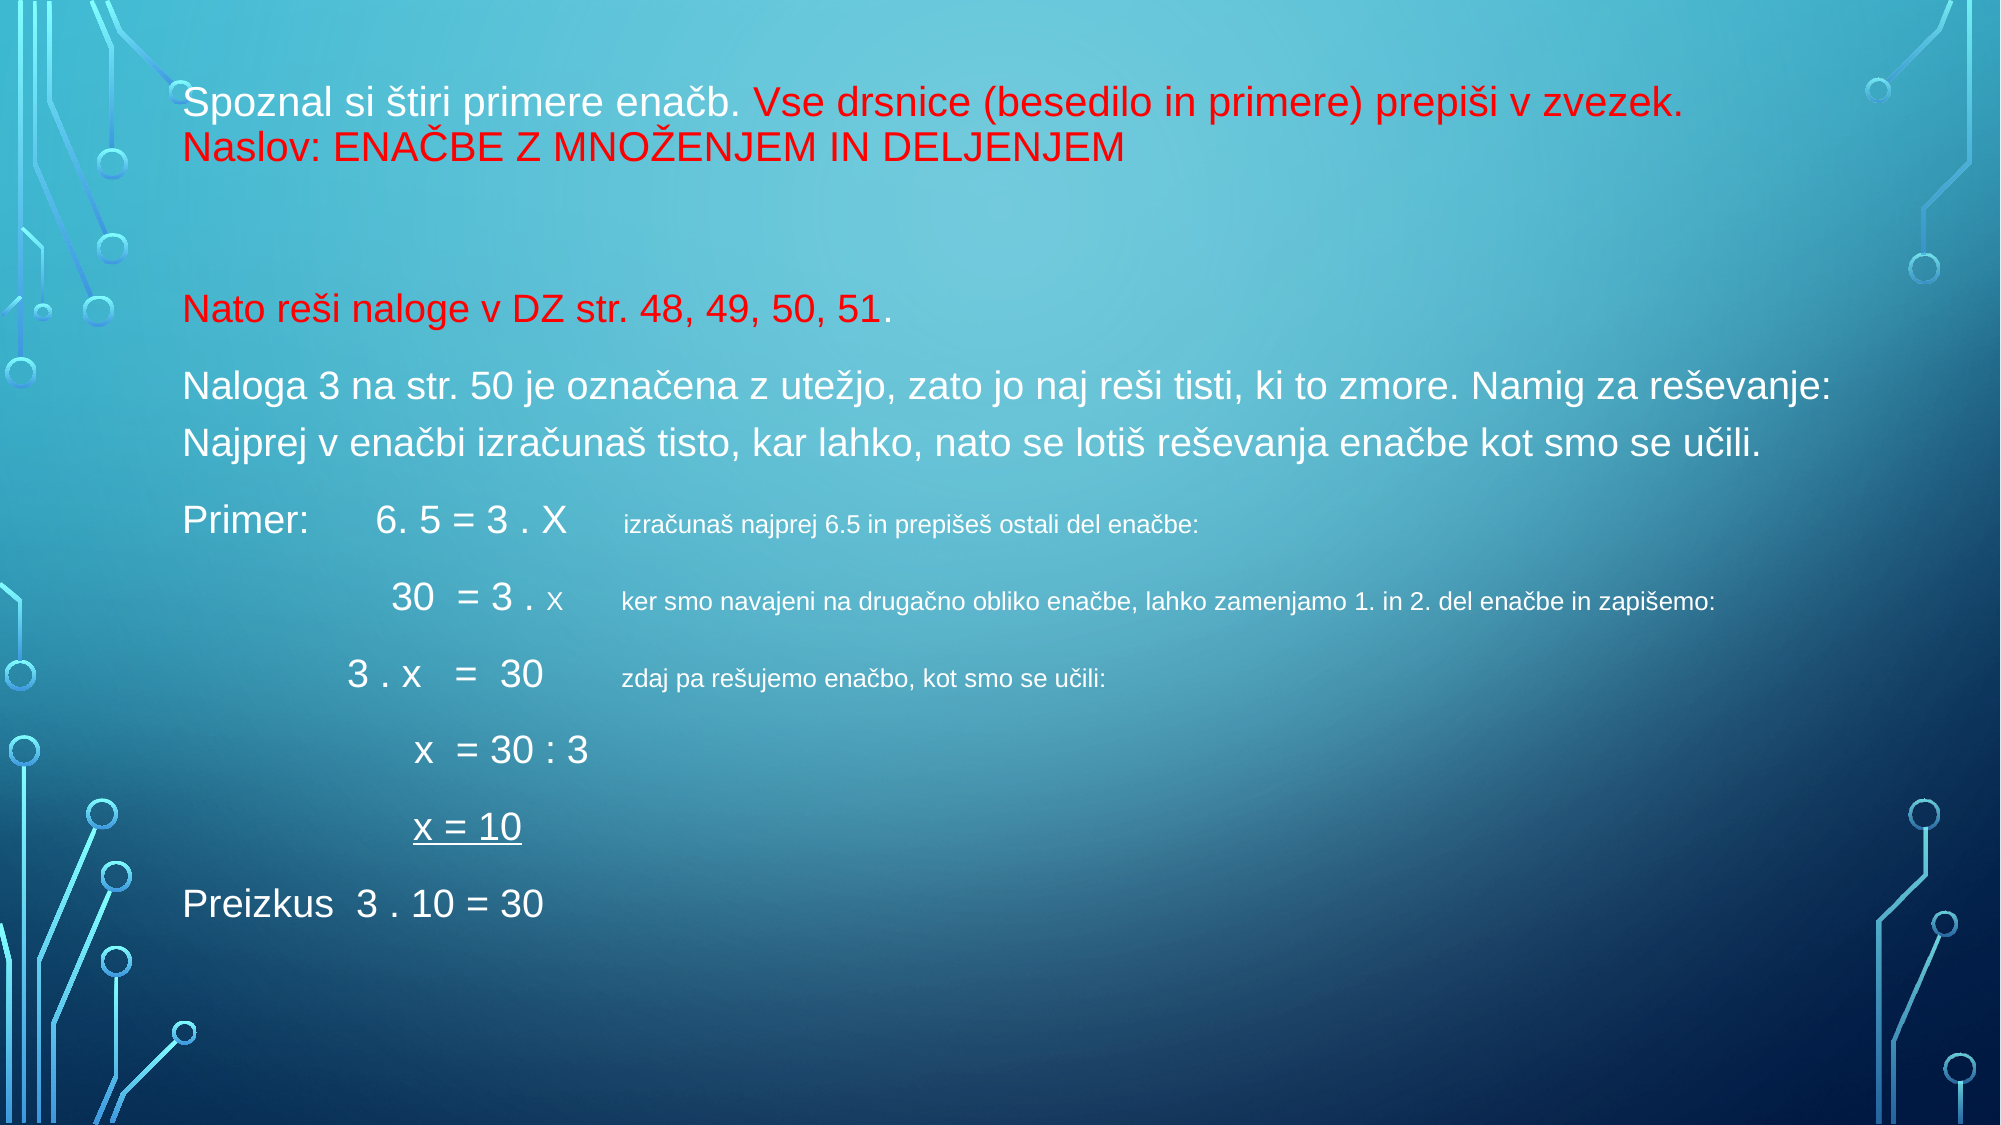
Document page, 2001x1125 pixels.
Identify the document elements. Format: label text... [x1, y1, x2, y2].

list Nato reši naloge v DZ str. 48, 49, 50, 51. Naloga 3 na str. 50 je označena z utežjo, zato jo naj reši tisti, ki to zmore. Namig za reševanje: Najprej v enačbi izračunaš tisto, kar lahko, nato se lotiš reševanja enačbe kot smo se učili. Primer: 6. 5 = 3 . X izračunaš najprej 6.5 in prepišeš ostali del enačbe: 30 = 3 . X ker smo navajeni na drugačno obliko enačbe, lahko zamenjamo 1. in 2. del enačbe in zapišemo: 3 . x = 30 zdaj pa rešujemo enačbo, kot smo se učili: x = 30 : 3 x = 10 Preizkus 3 . 10 = 30 [167, 266, 1860, 1068]
title Spoznal si štiri primere enačb. Vse drsnice (besedilo in primere) prepiši v zvezek. Naslov: ENAČBE Z MNOŽENJEM IN DELJENJEM [167, 0, 1785, 242]
